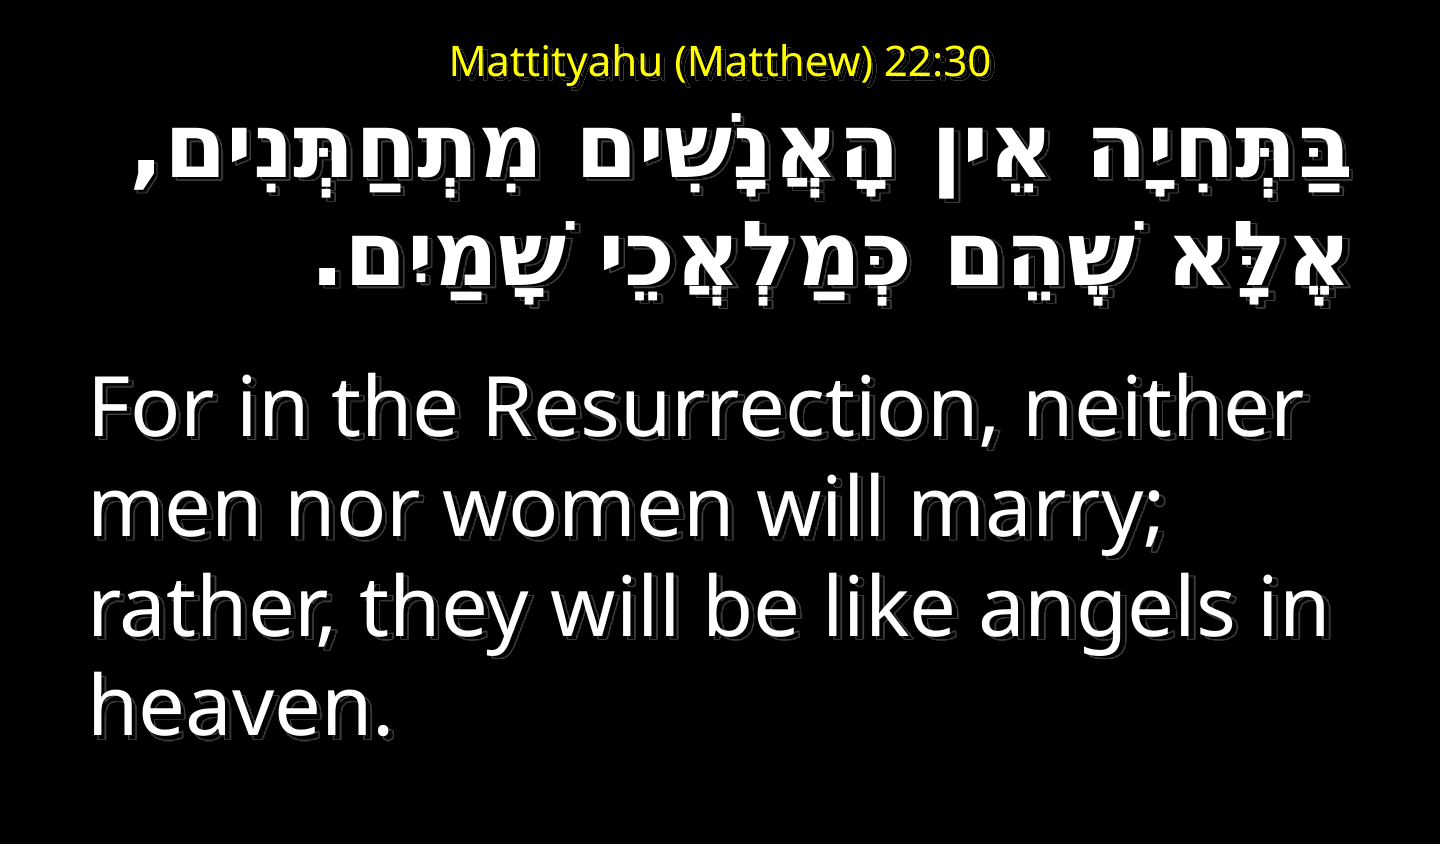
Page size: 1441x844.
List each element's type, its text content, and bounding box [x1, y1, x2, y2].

list בַּתְּחִיָה אֵין הָאֲנָשִׁים מִתְחַתְּנִים, אֶלָּא שֶׁהֵם כְּמַלְאֲכֵי שָׁמַיִם. For in the Resurrection, neither men nor women will marry; rather, they will be like angels in heaven. [71, 79, 1369, 809]
title Mattityahu (Matthew) 22:30 [234, 25, 1207, 93]
